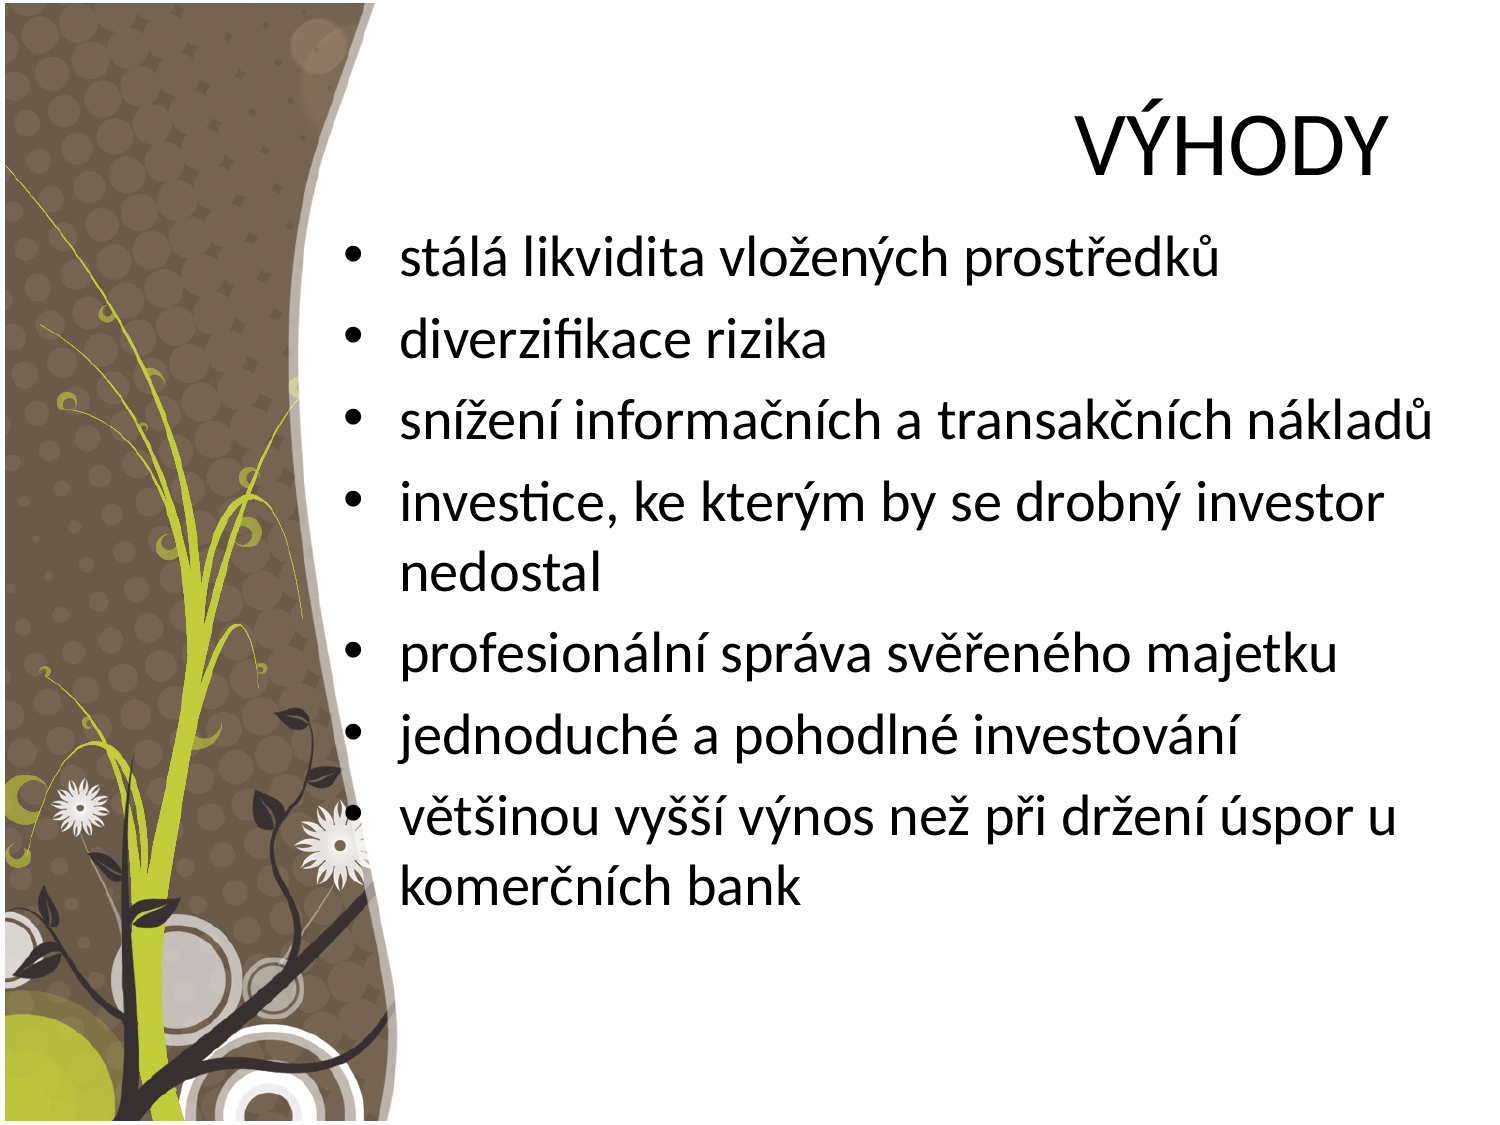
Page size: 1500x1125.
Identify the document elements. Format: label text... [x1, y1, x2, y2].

picture [0, 0, 1500, 1125]
list stálá likvidita vložených prostředků diverzifikace rizika snížení informačních a transakčních nákladů investice, ke kterým by se drobný investor nedostal profesionální správa svěřeného majetku jednoduché a pohodlné investování většinou vyšší výnos než při držení úspor u komerčních bank [328, 210, 1454, 1005]
title VÝHODY [75, 45, 1425, 233]
